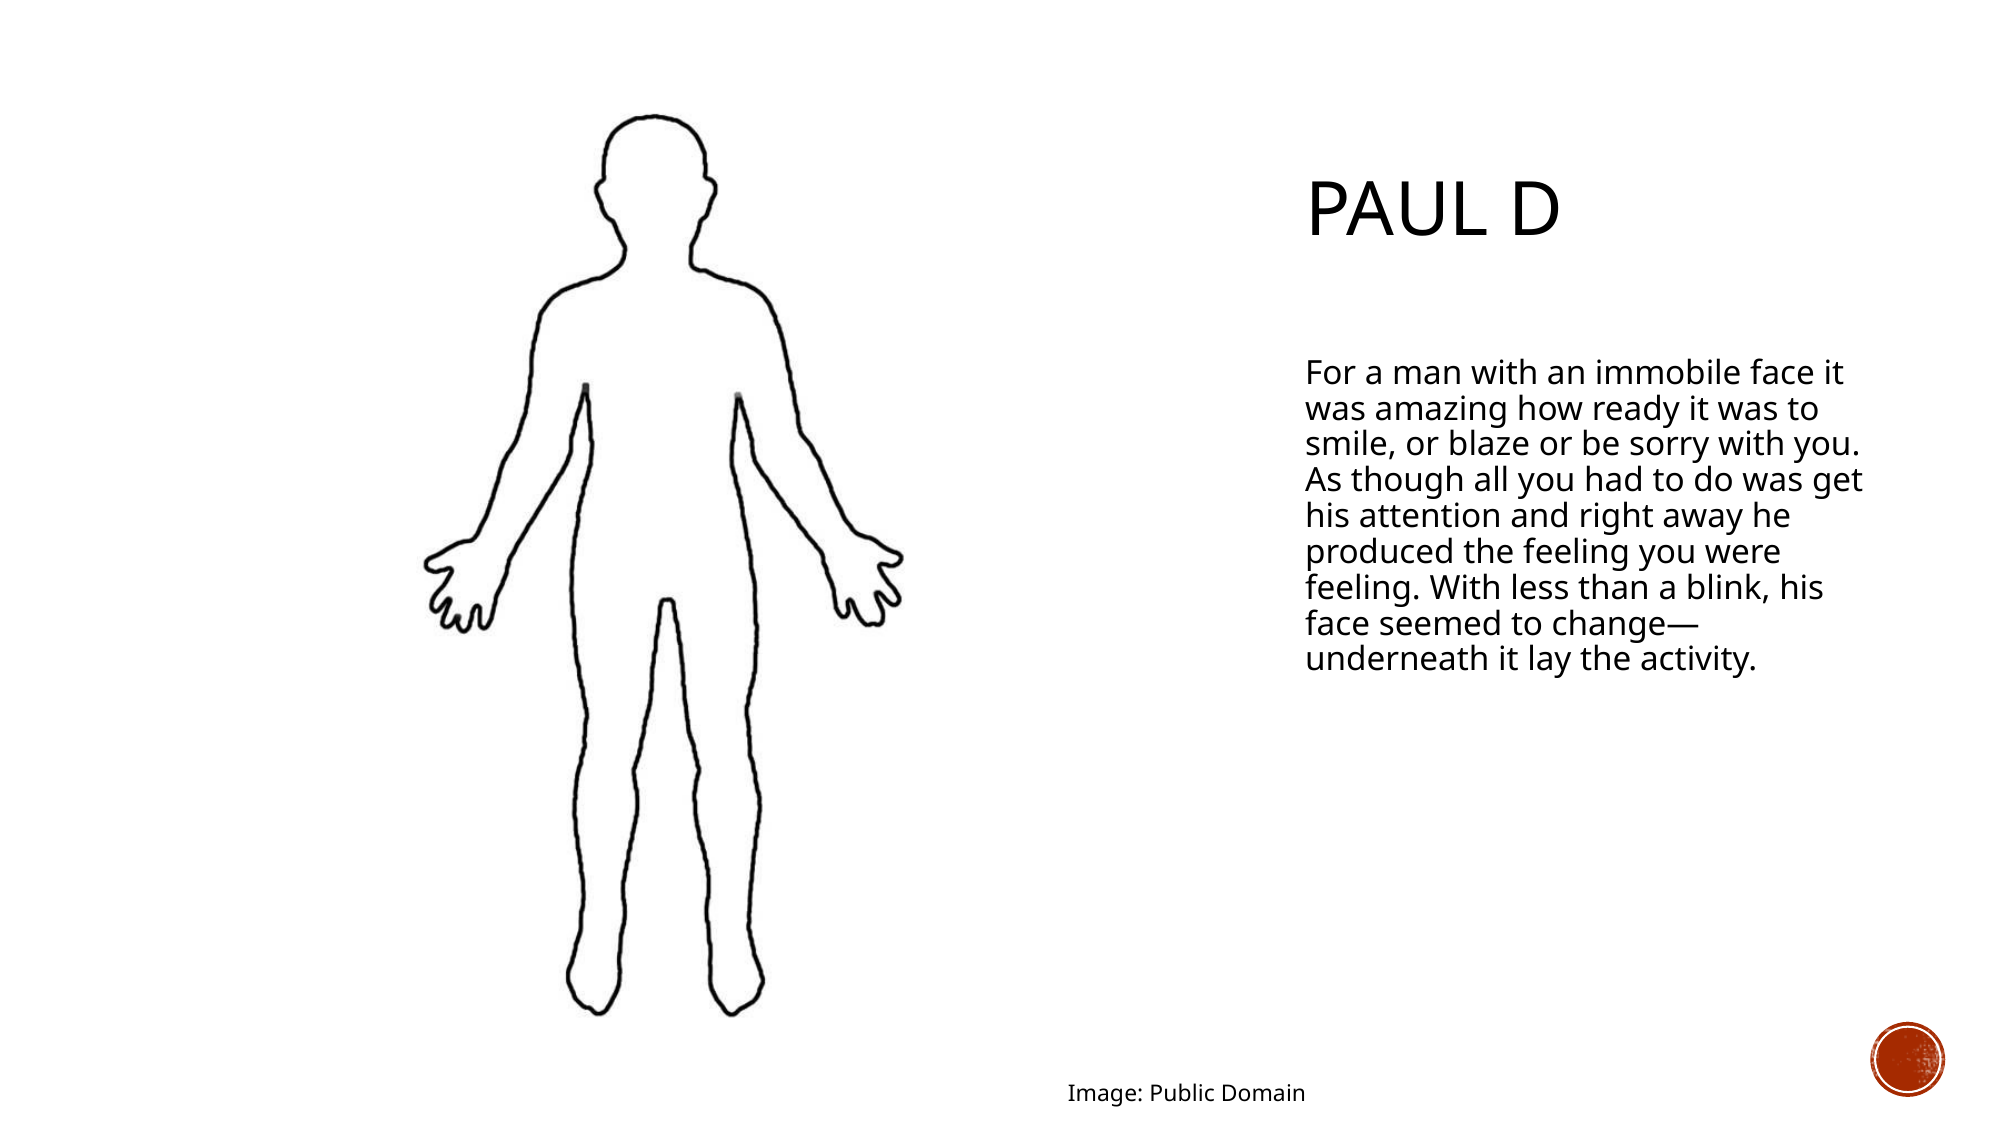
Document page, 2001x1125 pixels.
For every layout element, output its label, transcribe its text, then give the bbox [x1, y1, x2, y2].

title Paul D [1290, 79, 1894, 344]
picture [416, 104, 926, 1022]
list For a man with an immobile face it was amazing how ready it was to smile, or blaze or be sorry with you. As though all you had to do was get his attention and right away he produced the feeling you were feeling. With less than a blink, his face seemed to change—underneath it lay the activity. [1290, 348, 1894, 1020]
text_box Image: Public Domain [1053, 1070, 1445, 1113]
